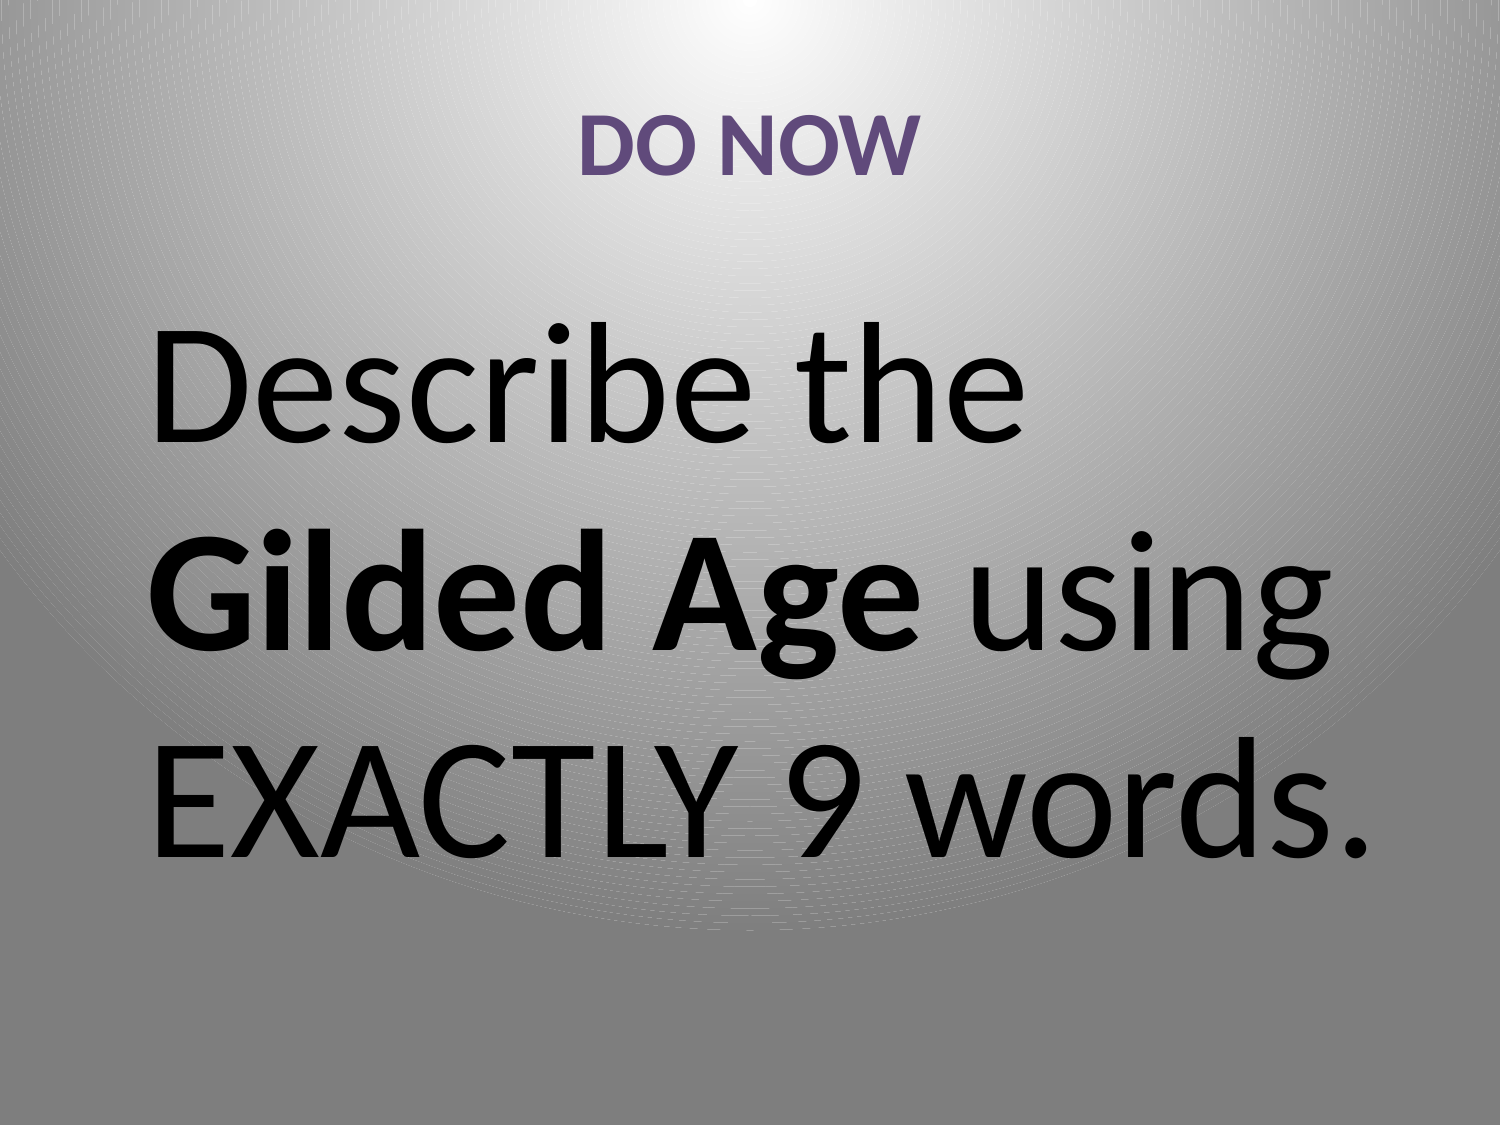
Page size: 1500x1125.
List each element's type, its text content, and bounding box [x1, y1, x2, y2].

title DO NOW [75, 45, 1425, 233]
list Describe the Gilded Age using EXACTLY 9 words. [75, 262, 1425, 1005]
